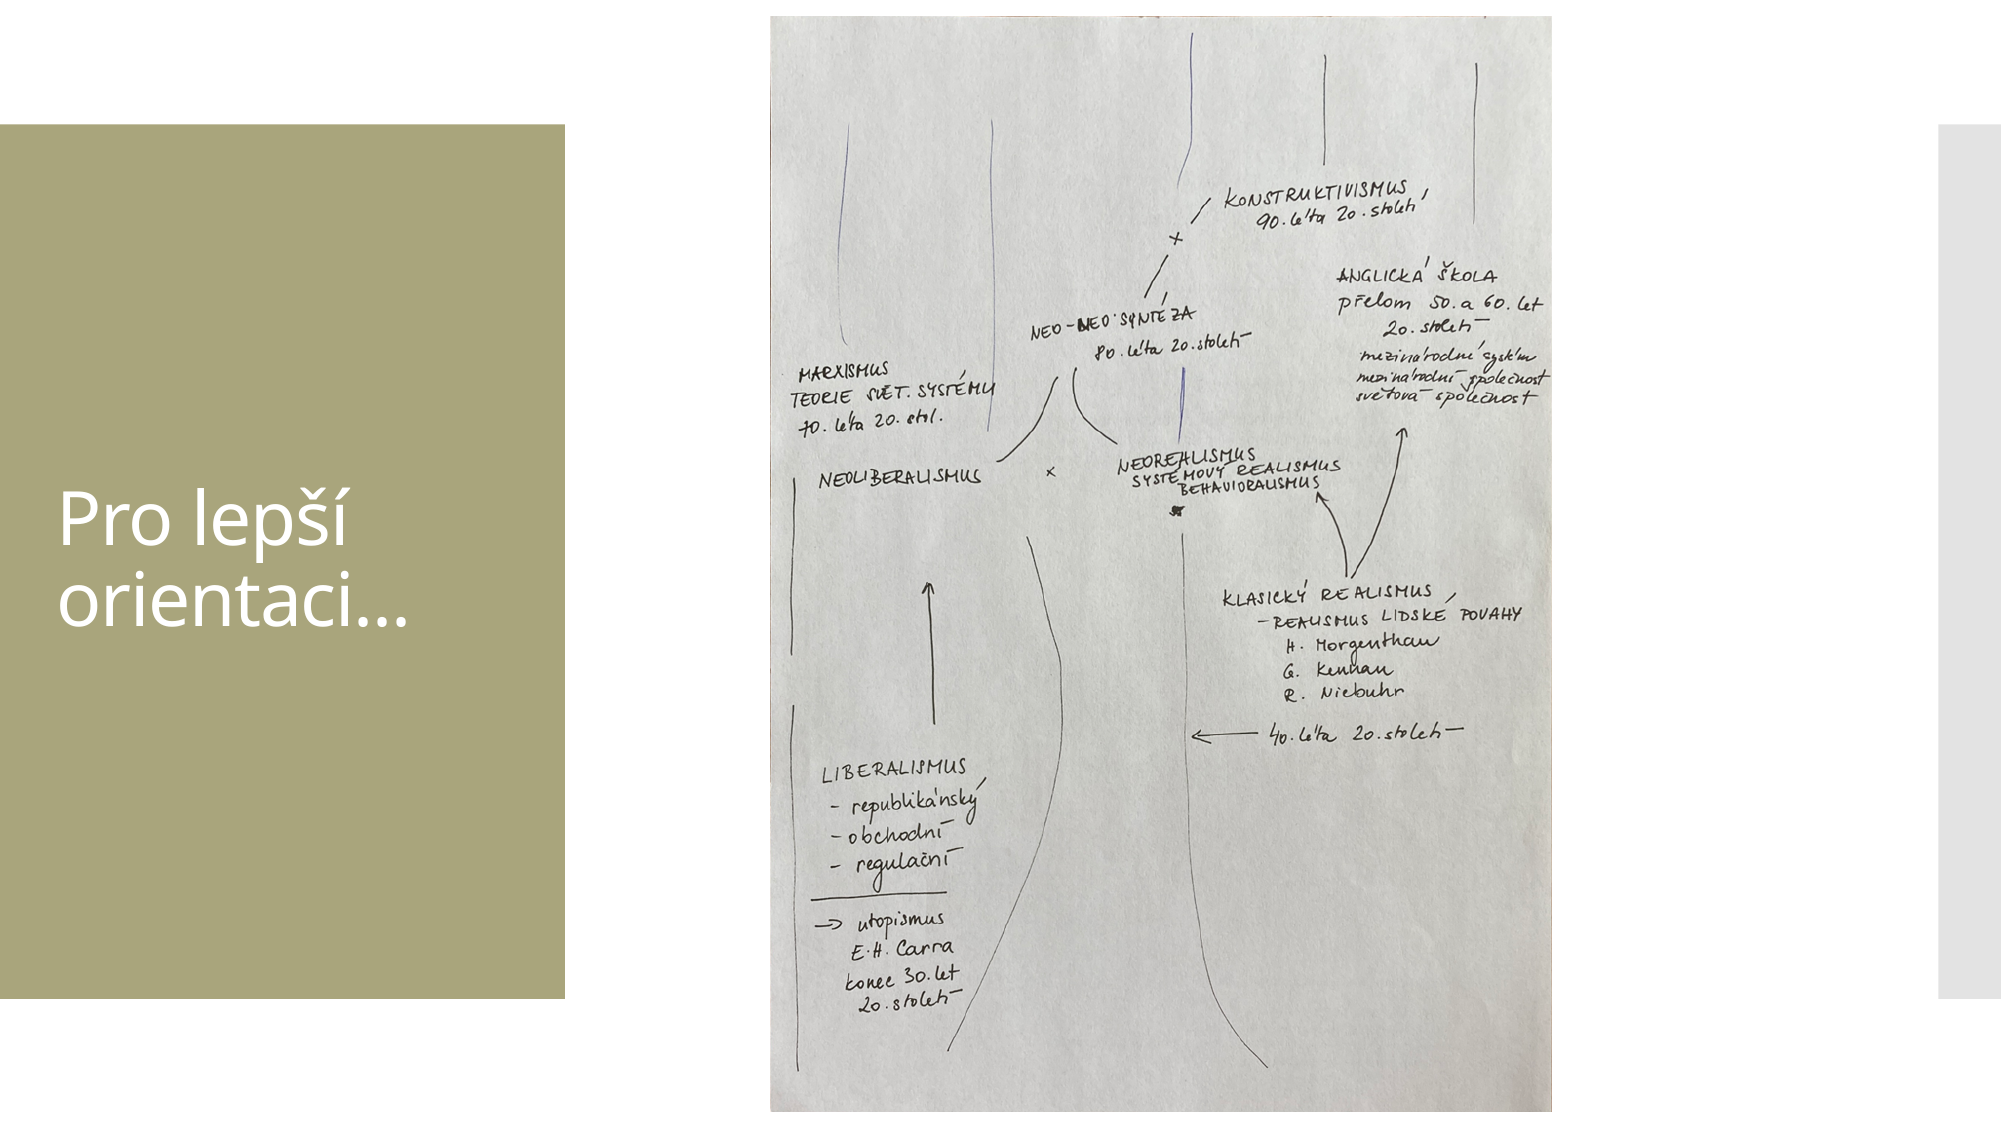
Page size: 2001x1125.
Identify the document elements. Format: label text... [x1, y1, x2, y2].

title Pro lepší orientaci... [41, 184, 525, 940]
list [770, 16, 1552, 1112]
